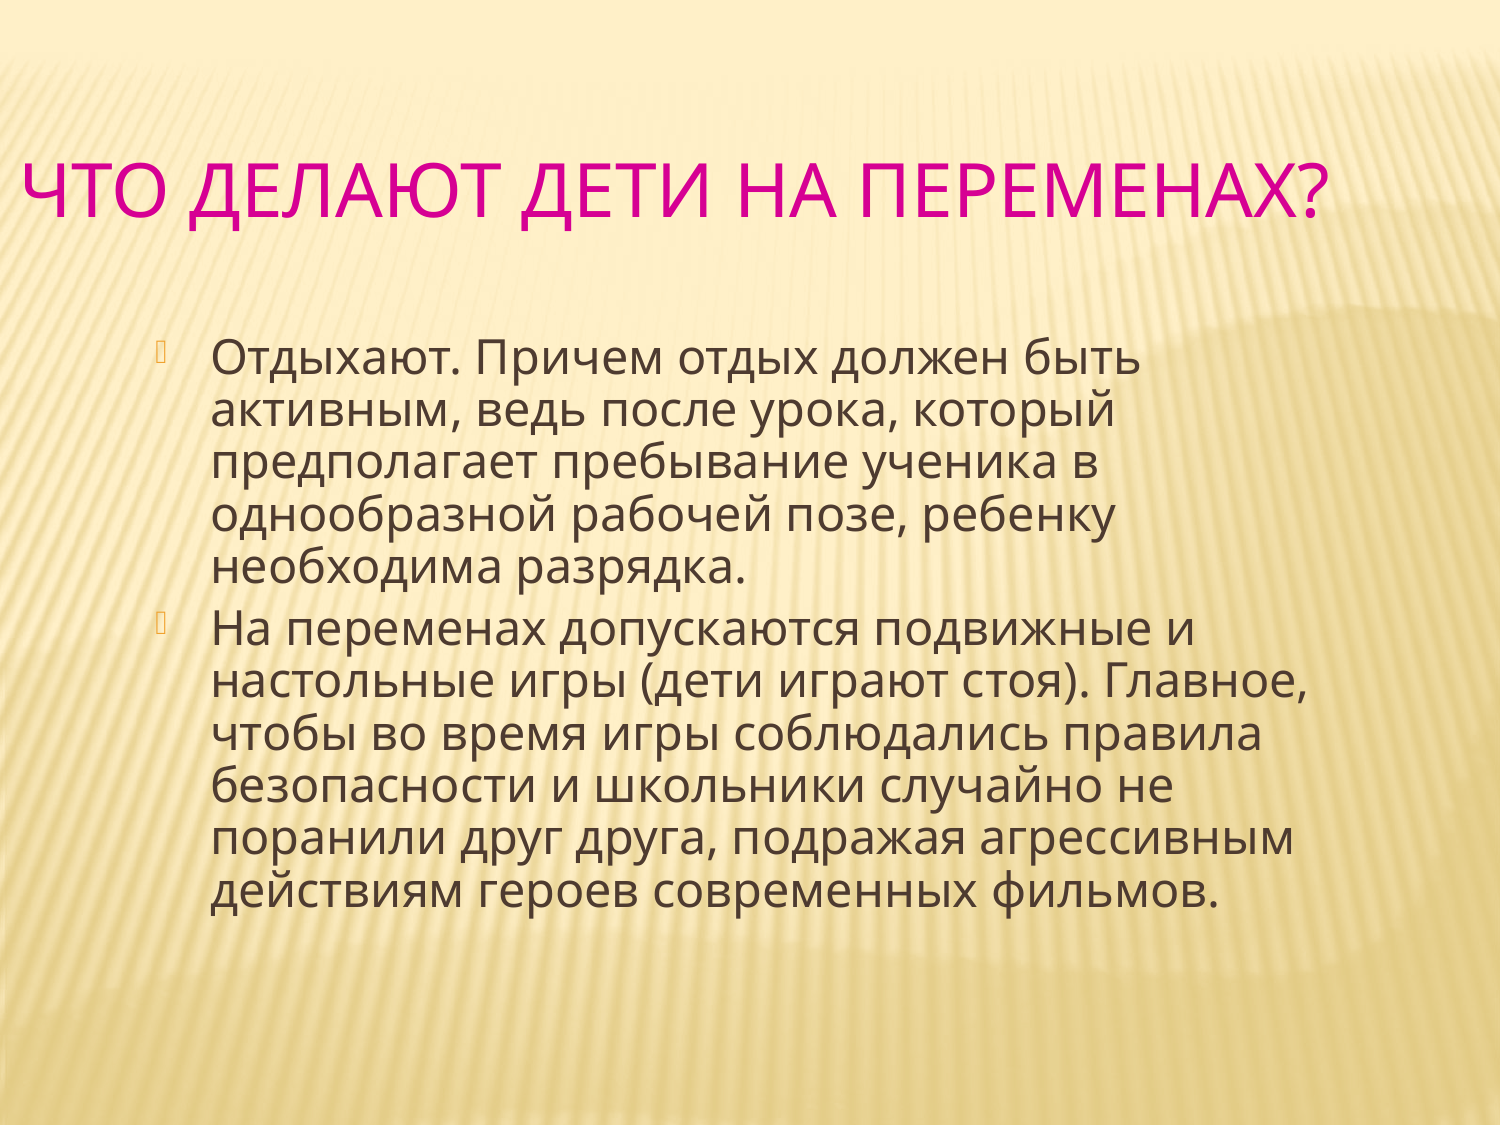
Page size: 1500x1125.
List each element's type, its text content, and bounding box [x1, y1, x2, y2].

list Отдыхают. Причем отдых должен быть активным, ведь после урока, который предполагает пребывание ученика в однообразной рабочей позе, ребенку необходима разрядка. На переменах допускаются подвижные и настольные игры (дети играют стоя). Главное, чтобы во время игры соблюдались правила безопасности и школьники случайно не поранили друг друга, подражая агрессивным действиям героев современных фильмов. [140, 324, 1336, 963]
title Что делают дети на переменах? [0, 75, 1350, 300]
